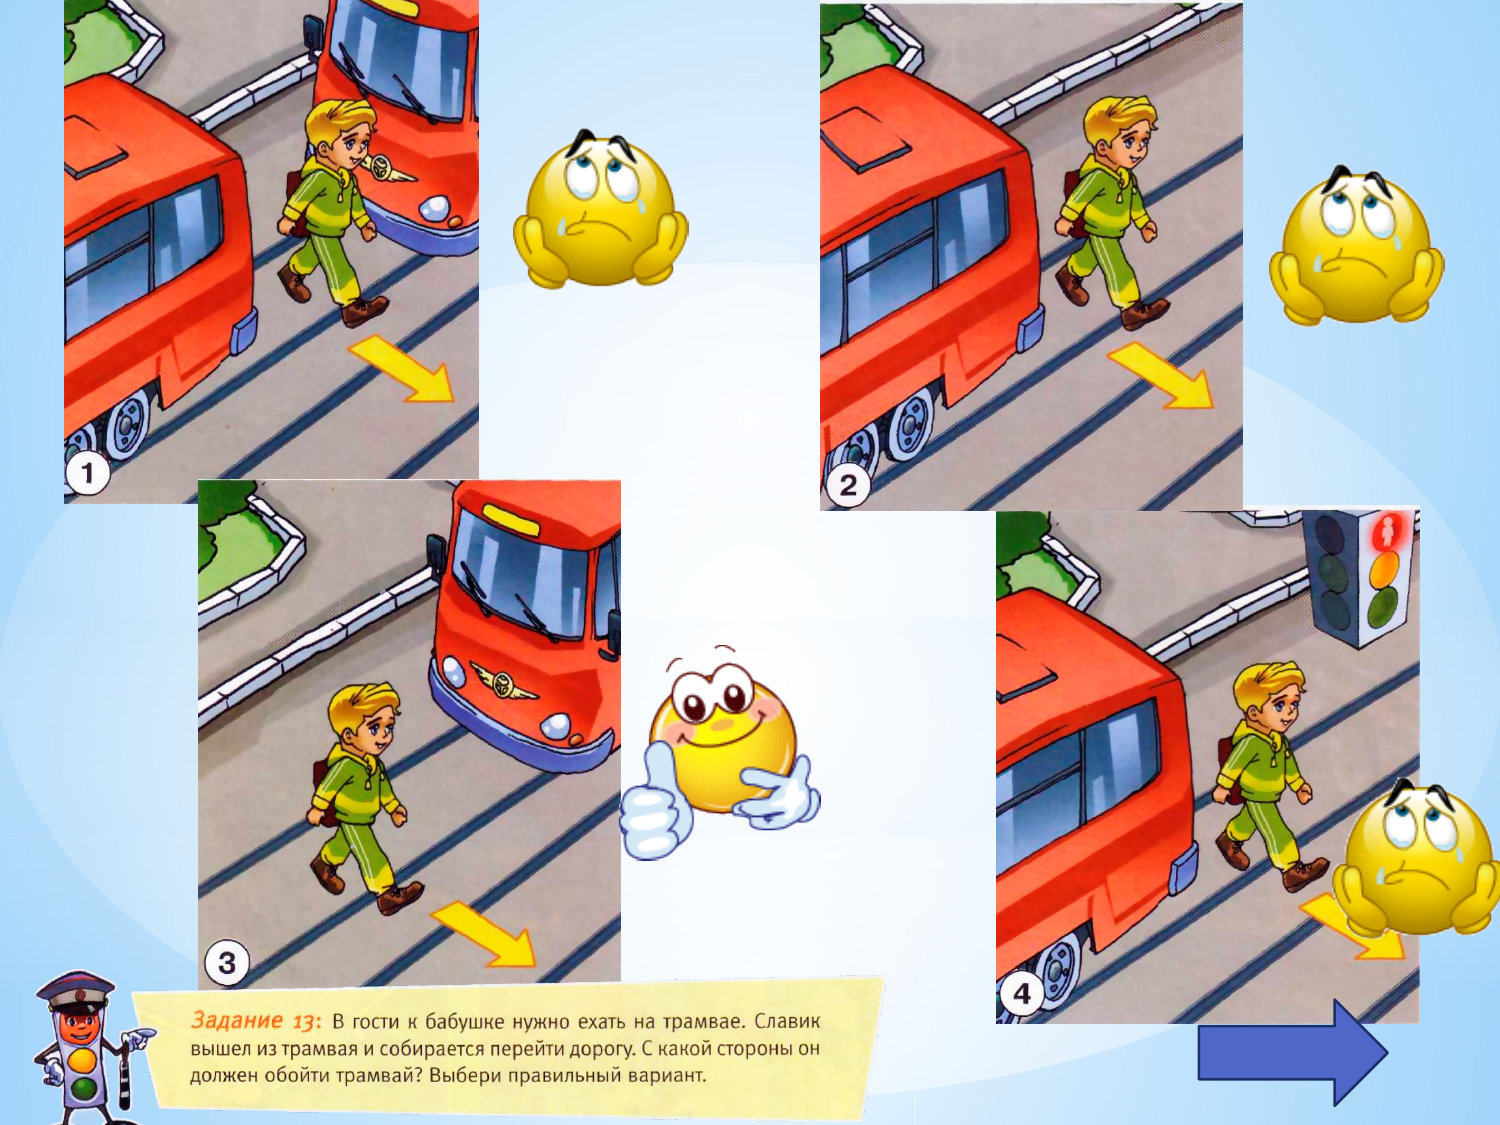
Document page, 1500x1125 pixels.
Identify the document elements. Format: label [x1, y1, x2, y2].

picture [513, 125, 689, 299]
picture [0, 0, 916, 1125]
picture [820, 0, 1500, 1024]
picture [1269, 161, 1445, 335]
text_box [1197, 1032, 1389, 1108]
